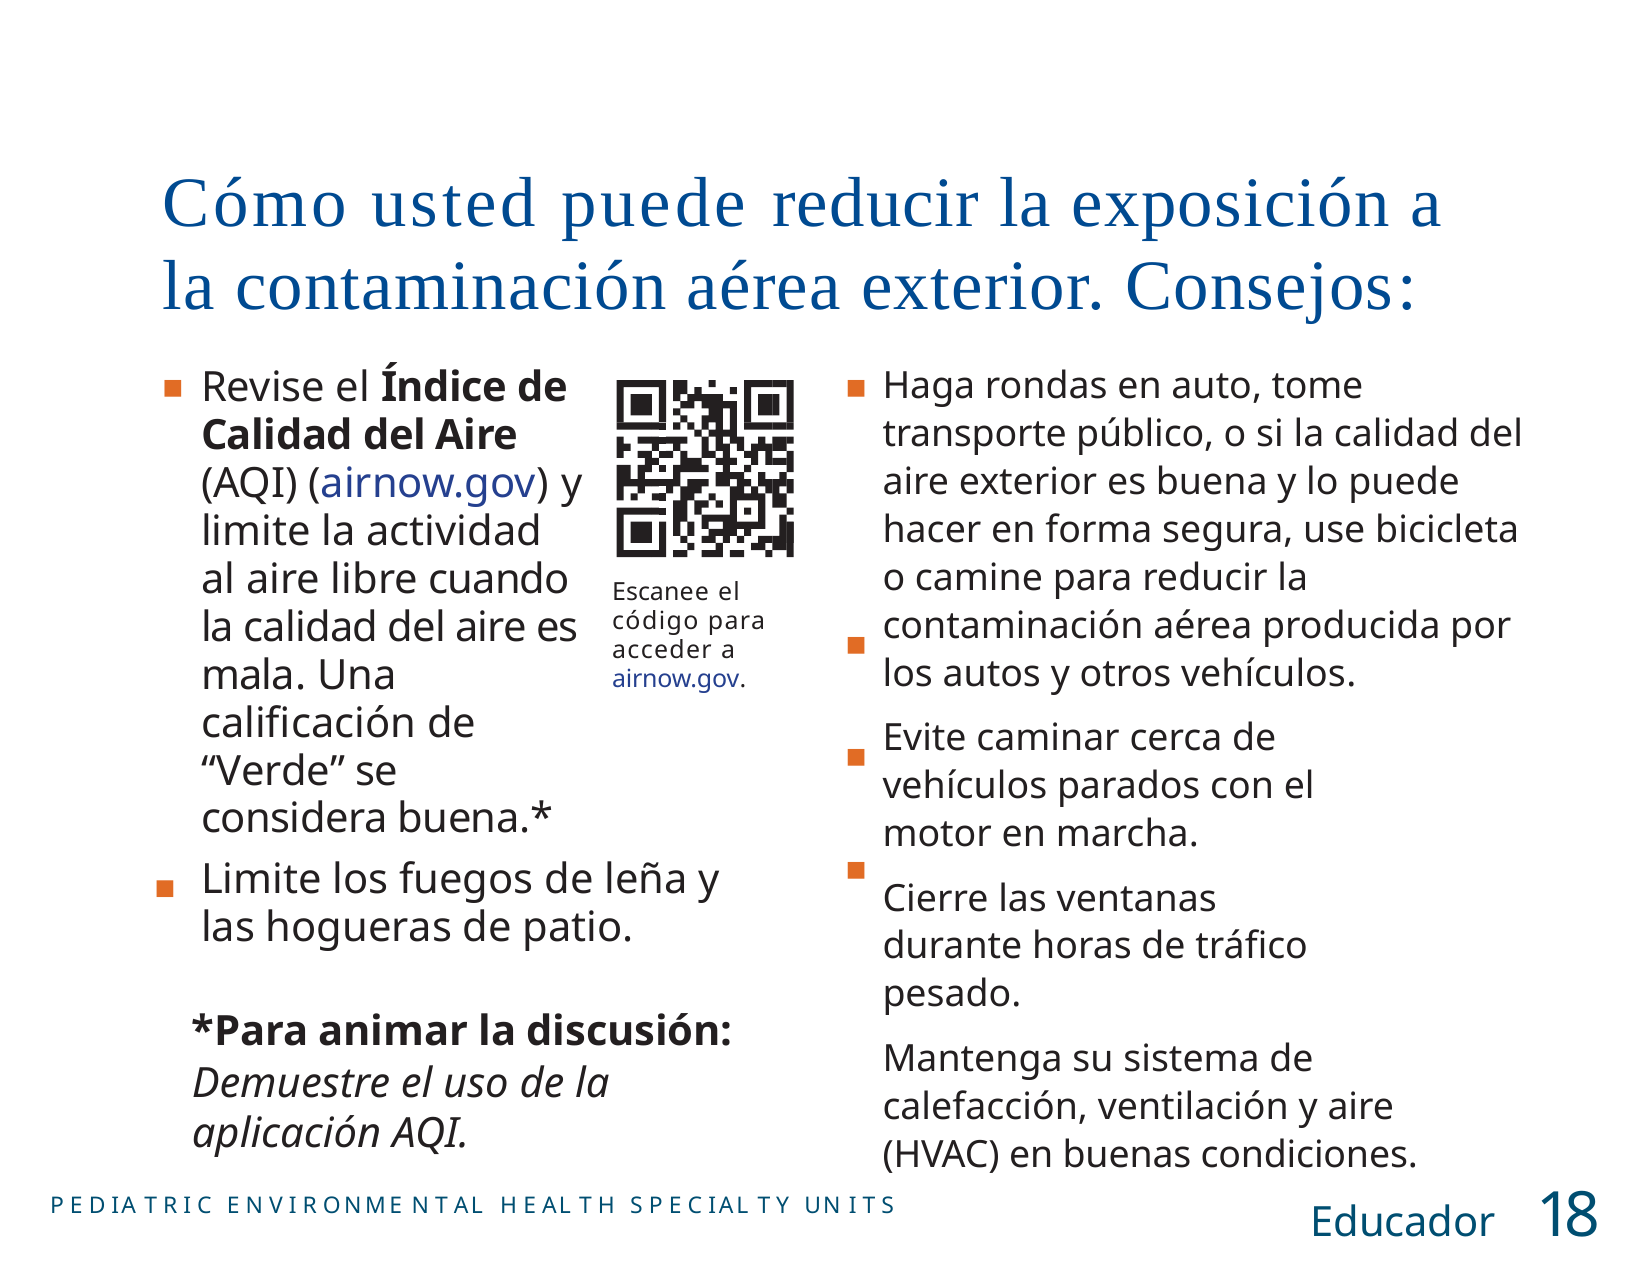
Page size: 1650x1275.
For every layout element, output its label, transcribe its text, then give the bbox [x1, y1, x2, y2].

text_box ■ [160, 370, 184, 400]
text_box Revise el Índice de Calidad del Aire (AQI) (airnow.gov) y limite la actividad al aire libre cuando la calidad del aire es mala. Una calificación de “Verde” se considera buena.* [199, 356, 584, 842]
title Cómo usted puede reducir la exposición a la contaminación aérea exterior. Consejos: [160, 146, 1460, 371]
text_box ■ [83, 879, 178, 908]
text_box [616, 379, 794, 558]
text_box Haga rondas en auto, tome transporte público, o si la calidad del aire exterior es buena y lo puede hacer en forma segura, use bicicleta o camine para reducir la contaminación aérea producida por los autos y otros vehículos. Evite caminar cerca de vehículos parados con el motor en marcha. Cierre las ventanas durante horas de tráfico pesado. Mantenga su sistema de calefacción, ventilación y aire (HVAC) en buenas condiciones. [880, 353, 1550, 1175]
text_box Educador 18 [1308, 1172, 1602, 1250]
text_box P E D IA T R I C E N V I R ONME N T AL H E AL T H S P E C IAL T Y UN I T S [47, 1188, 925, 1218]
text_box *Para animar la discusión: Demuestre el uso de la aplicación AQI. [189, 1001, 768, 1156]
text_box Limite los fuegos de leña y las hogueras de patio. [199, 848, 759, 1001]
text_box ■ [843, 370, 868, 400]
text_box ■ [843, 739, 868, 768]
text_box Escanee el código para acceder a airnow.gov. [610, 572, 827, 693]
text_box ■ [843, 627, 868, 656]
text_box ■ [843, 852, 868, 881]
